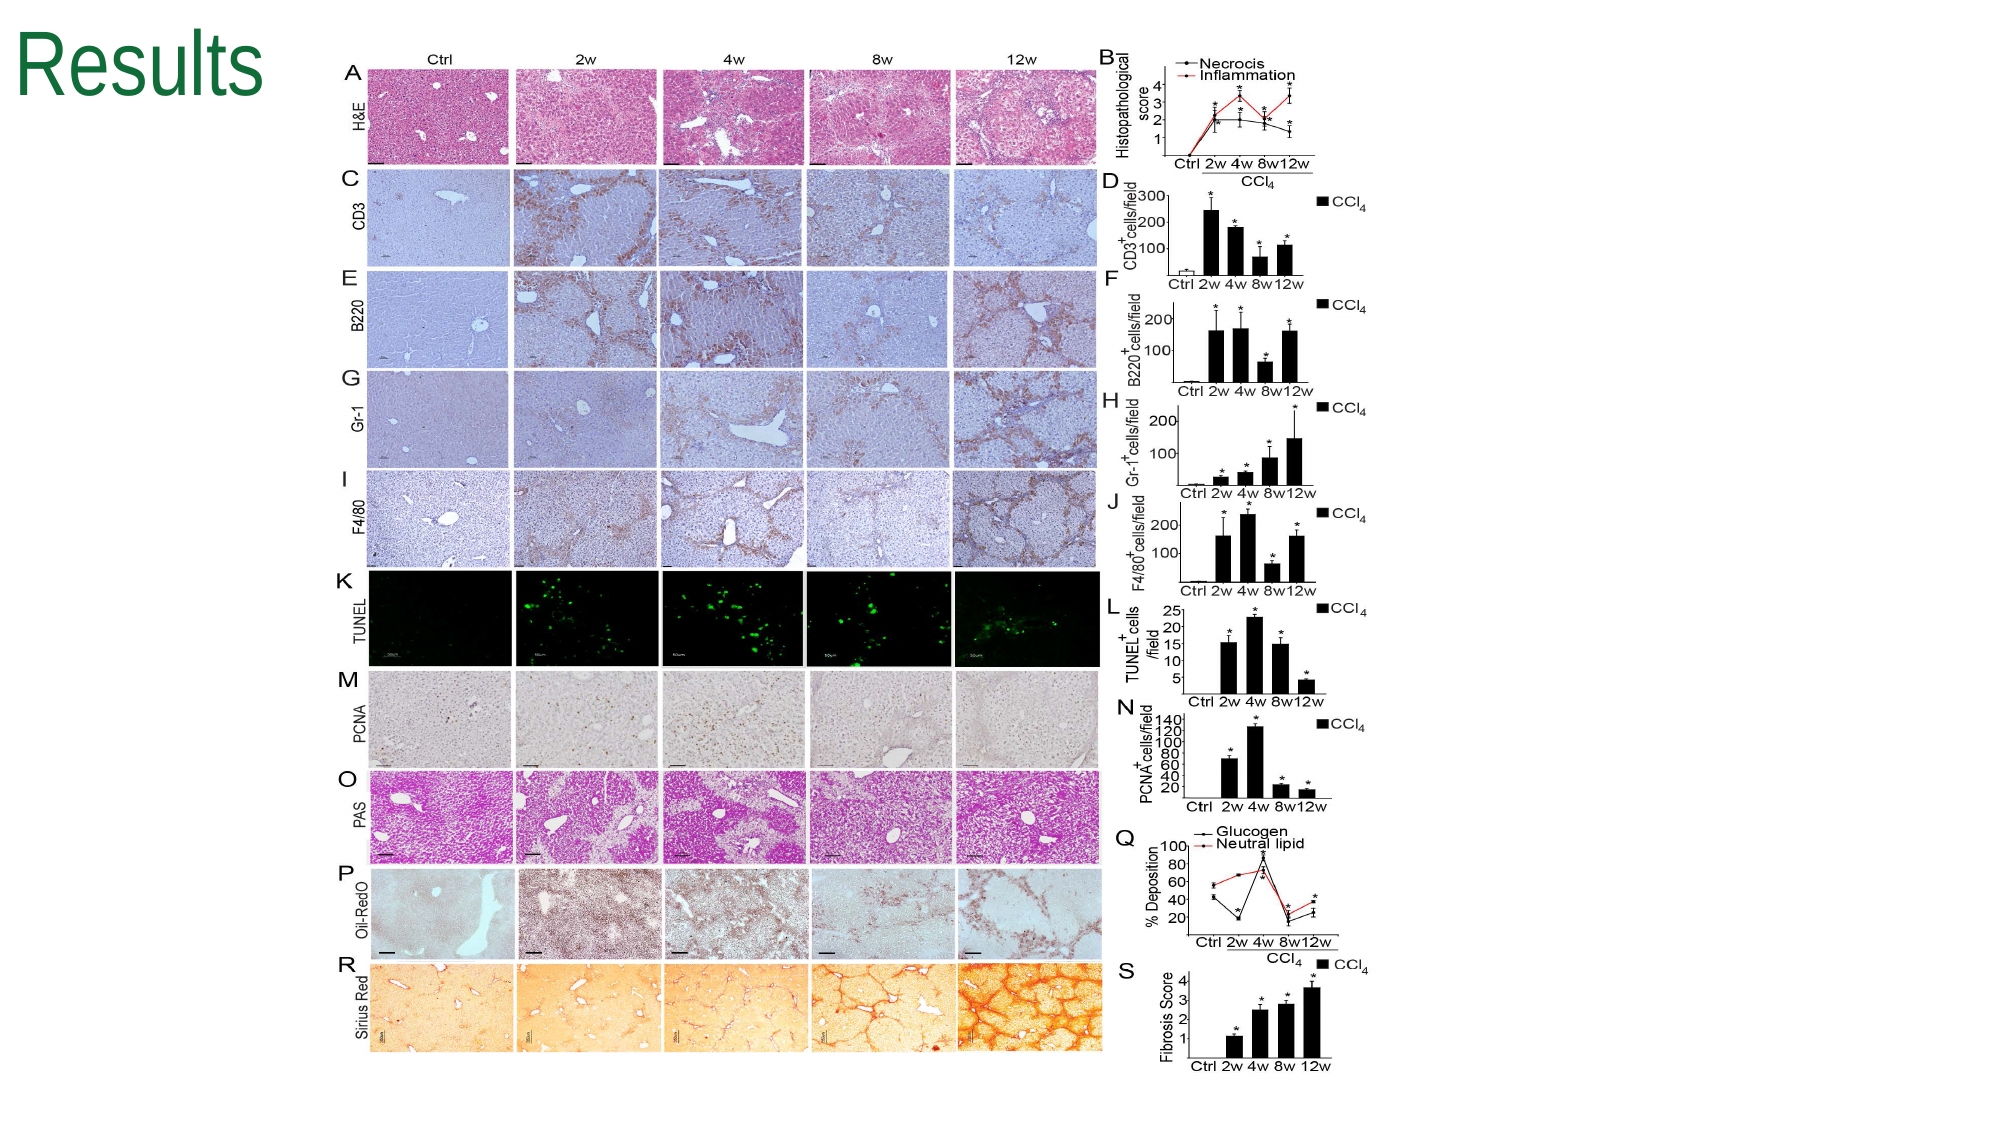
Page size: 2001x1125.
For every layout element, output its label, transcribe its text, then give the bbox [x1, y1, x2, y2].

picture [312, 30, 1422, 1091]
text_box Results [0, 8, 1725, 226]
